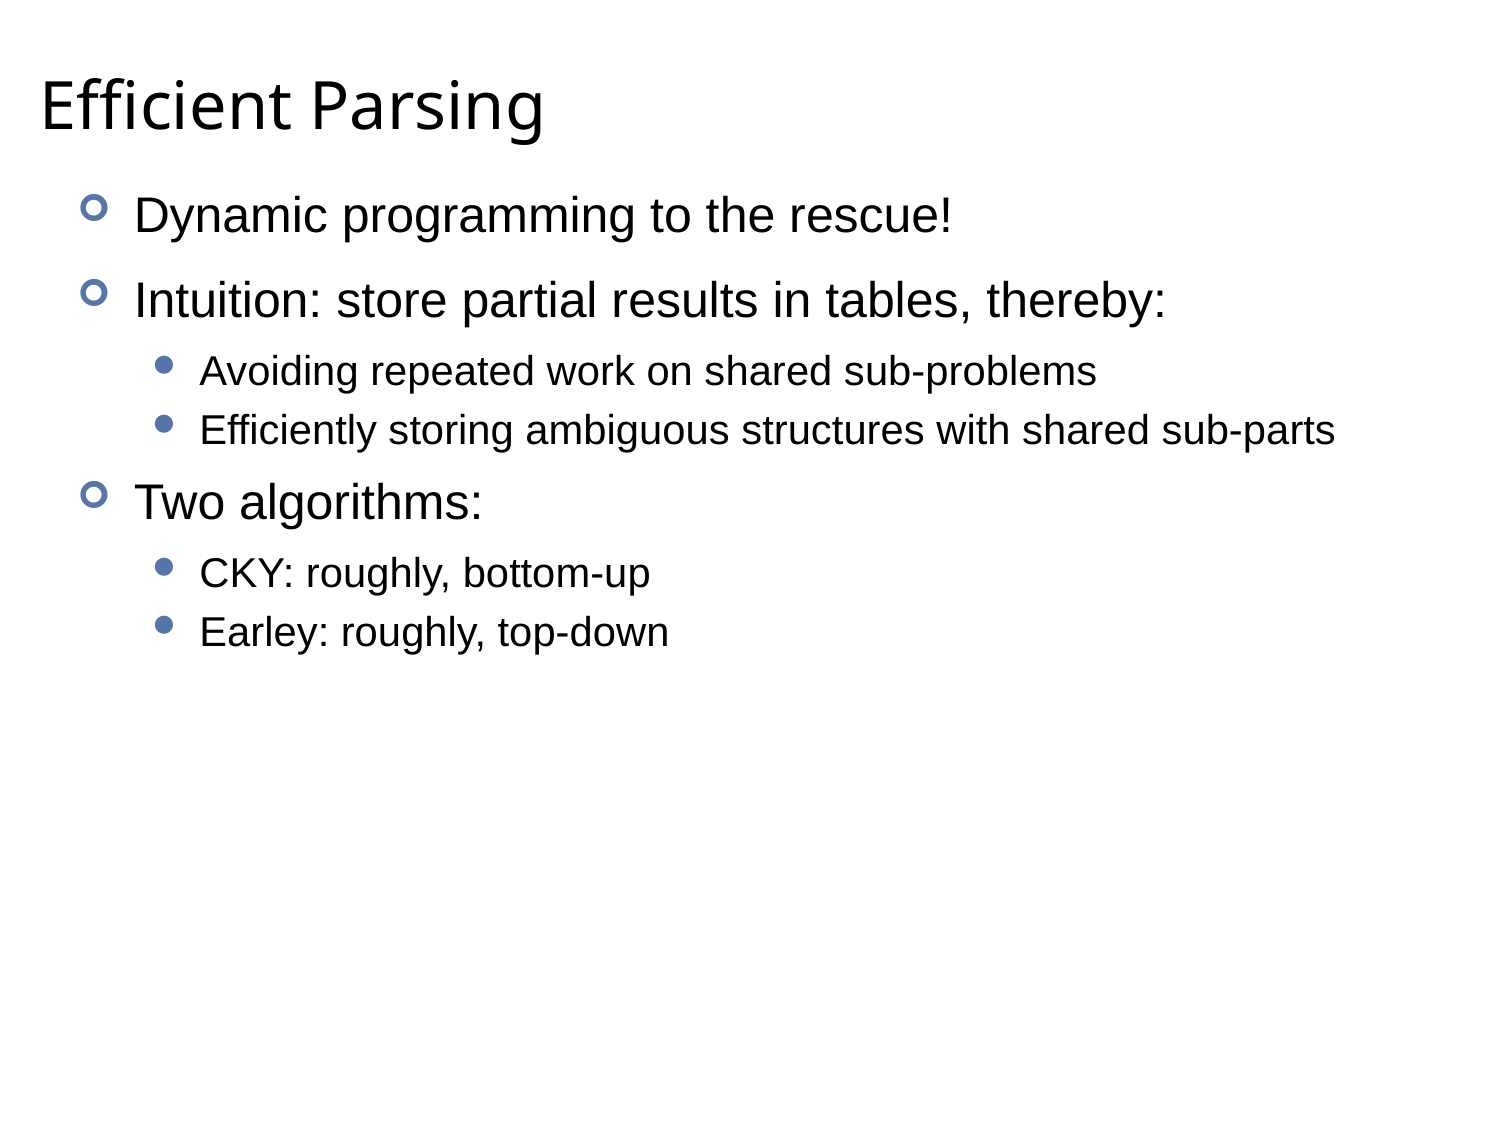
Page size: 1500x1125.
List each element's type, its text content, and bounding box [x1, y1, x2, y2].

list Dynamic programming to the rescue! Intuition: store partial results in tables, thereby: Avoiding repeated work on shared sub-problems Efficiently storing ambiguous structures with shared sub-parts Two algorithms: CKY: roughly, bottom-up Earley: roughly, top-down [62, 174, 1451, 1013]
title Efficient Parsing [24, 18, 1451, 188]
